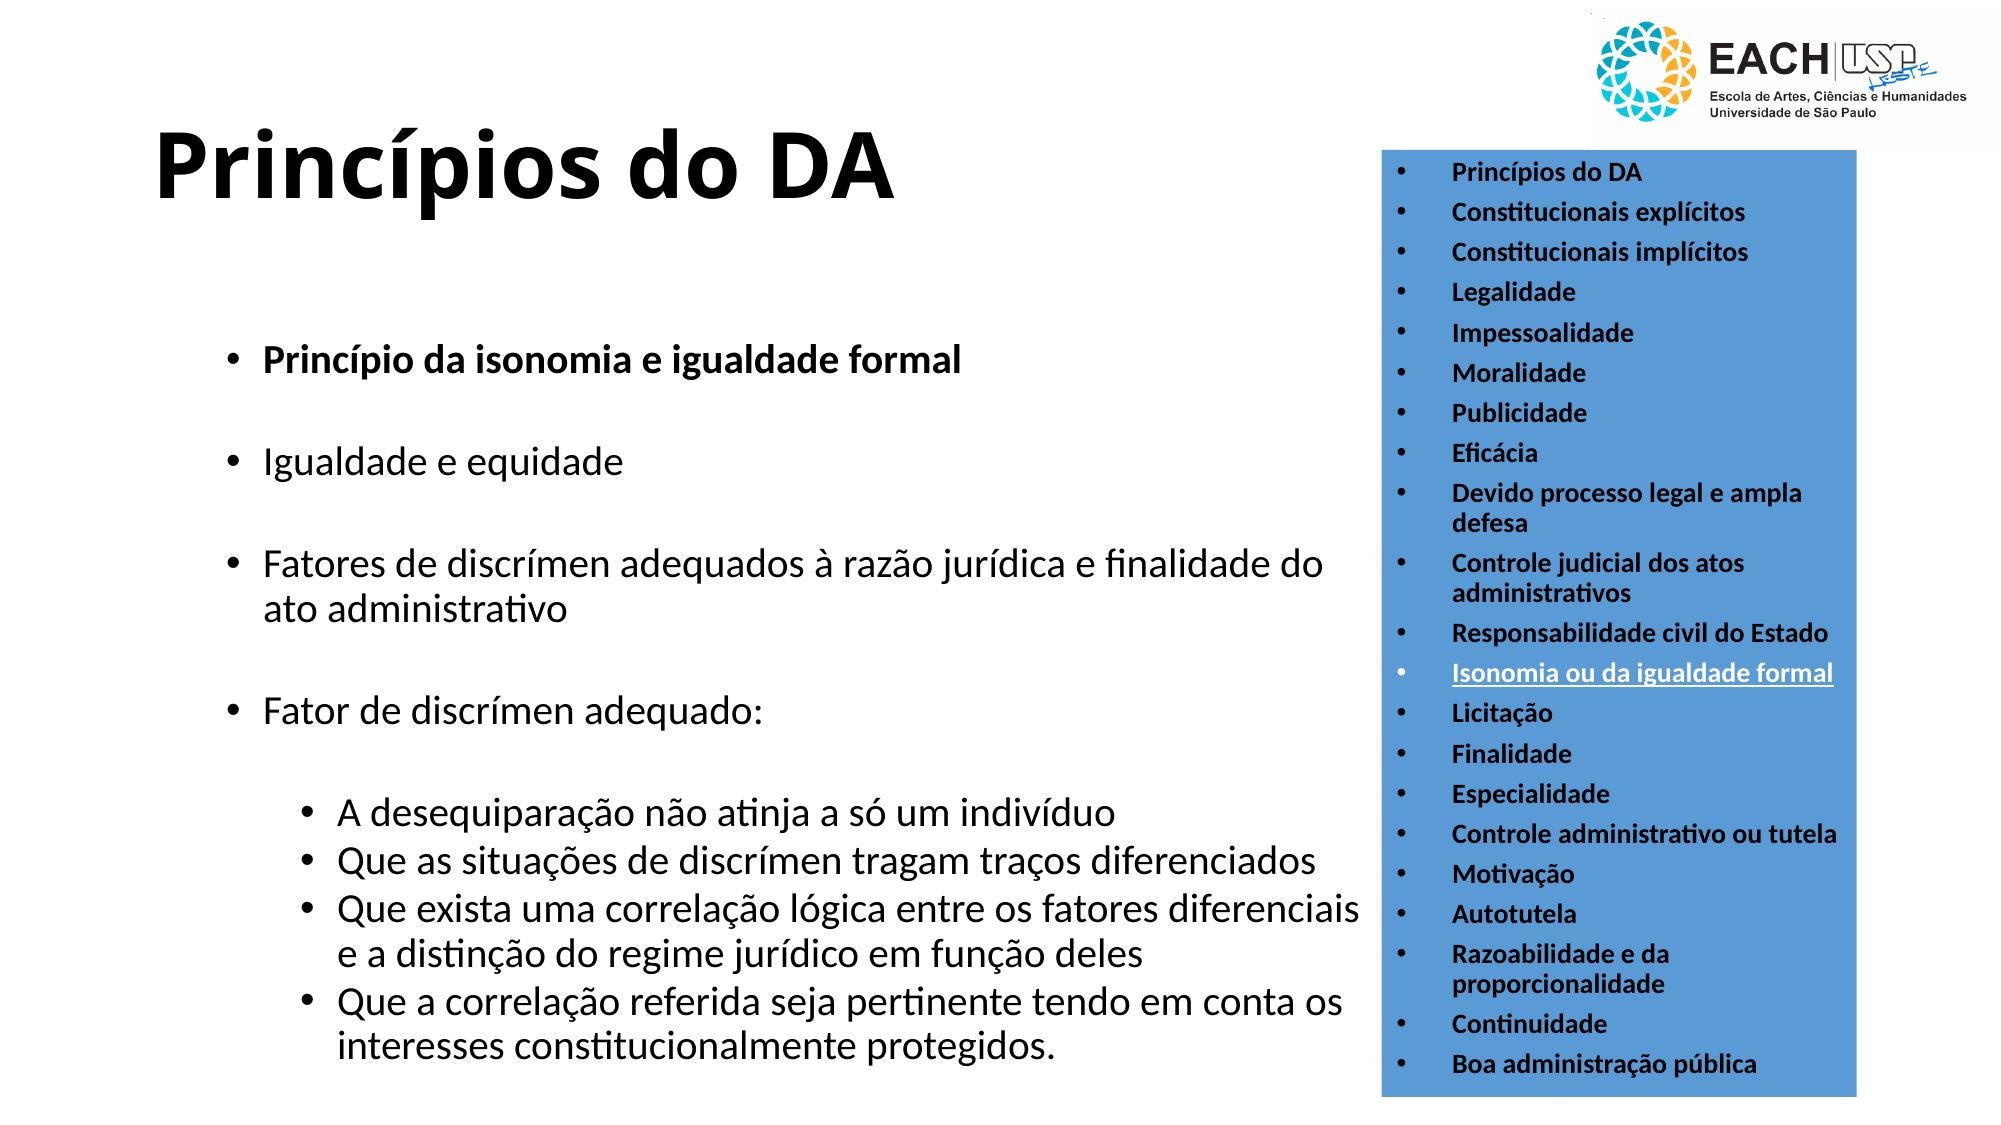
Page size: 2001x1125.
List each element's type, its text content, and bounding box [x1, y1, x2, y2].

slide_number 33 [1412, 1042, 1863, 1103]
title Princípios do DA [137, 59, 1590, 224]
picture [1590, 9, 2000, 150]
title Princípios do DA [1857, 150, 1863, 278]
list Princípio da isonomia e igualdade formal Igualdade e equidade Fatores de discrímen adequados à razão jurídica e finalidade do ato administrativo Fator de discrímen adequado: A desequiparação não atinja a só um indivíduo Que as situações de discrímen tragam traços diferenciados Que exista uma correlação lógica entre os fatores diferenciais e a distinção do regime jurídico em função deles Que a correlação referida seja pertinente tendo em conta os interesses constitucionalmente protegidos. [137, 224, 1382, 1110]
list Princípios do DA Constitucionais explícitos Constitucionais implícitos Legalidade Impessoalidade Moralidade Publicidade Eficácia Devido processo legal e ampla defesa Controle judicial dos atos administrativos Responsabilidade civil do Estado Isonomia ou da igualdade formal Licitação Finalidade Especialidade Controle administrativo ou tutela Motivação Autotutela Razoabilidade e da proporcionalidade Continuidade Boa administração pública [1381, 149, 1857, 1097]
